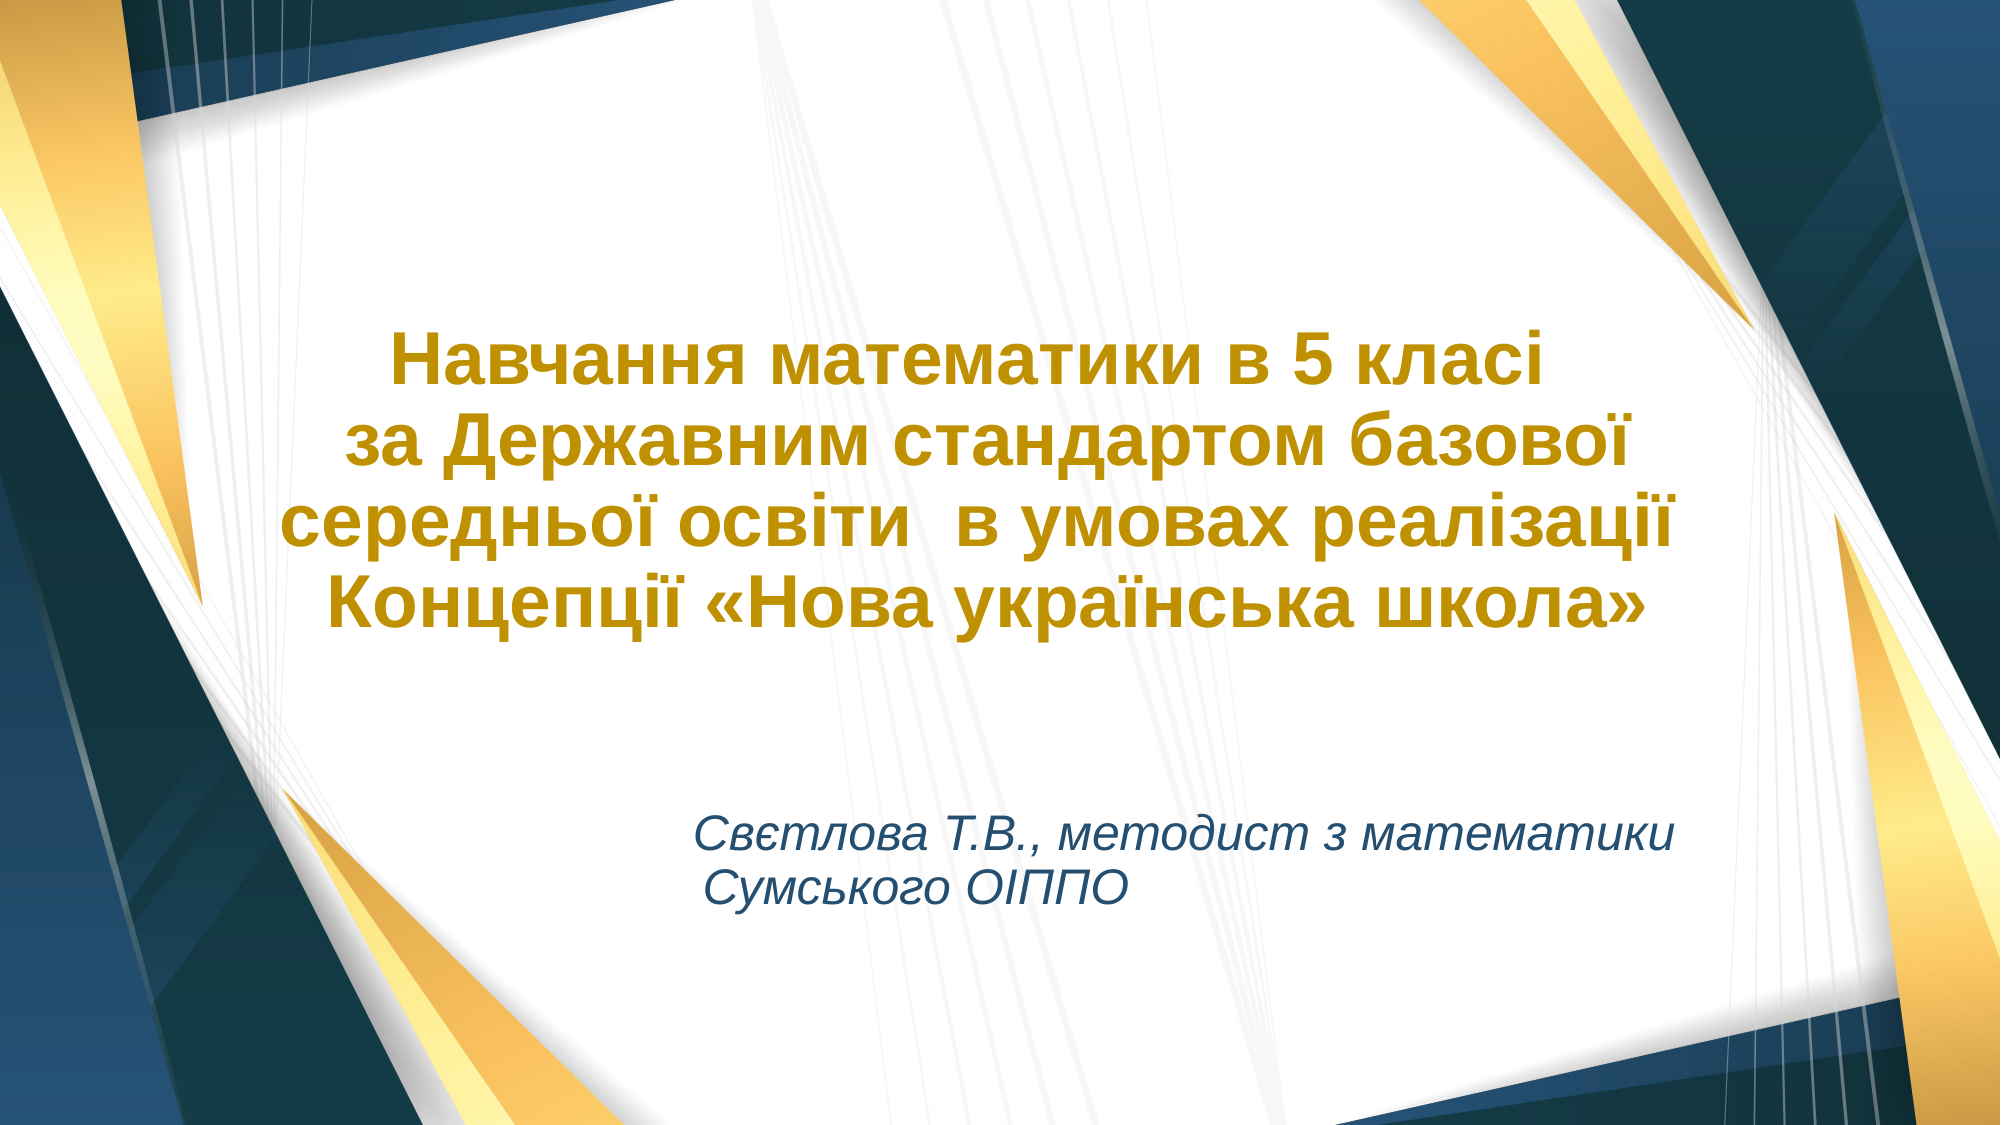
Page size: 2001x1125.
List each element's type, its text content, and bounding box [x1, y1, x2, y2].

subtitle Свєтлова Т.В., методист з математики Сумського ОІППО [673, 800, 1710, 934]
title Навчання математики в 5 класі за Державним стандартом базової середньої освіти в умовах реалізації Концепції «Нова українська школа» [237, 259, 1738, 652]
picture [0, 0, 2000, 1125]
